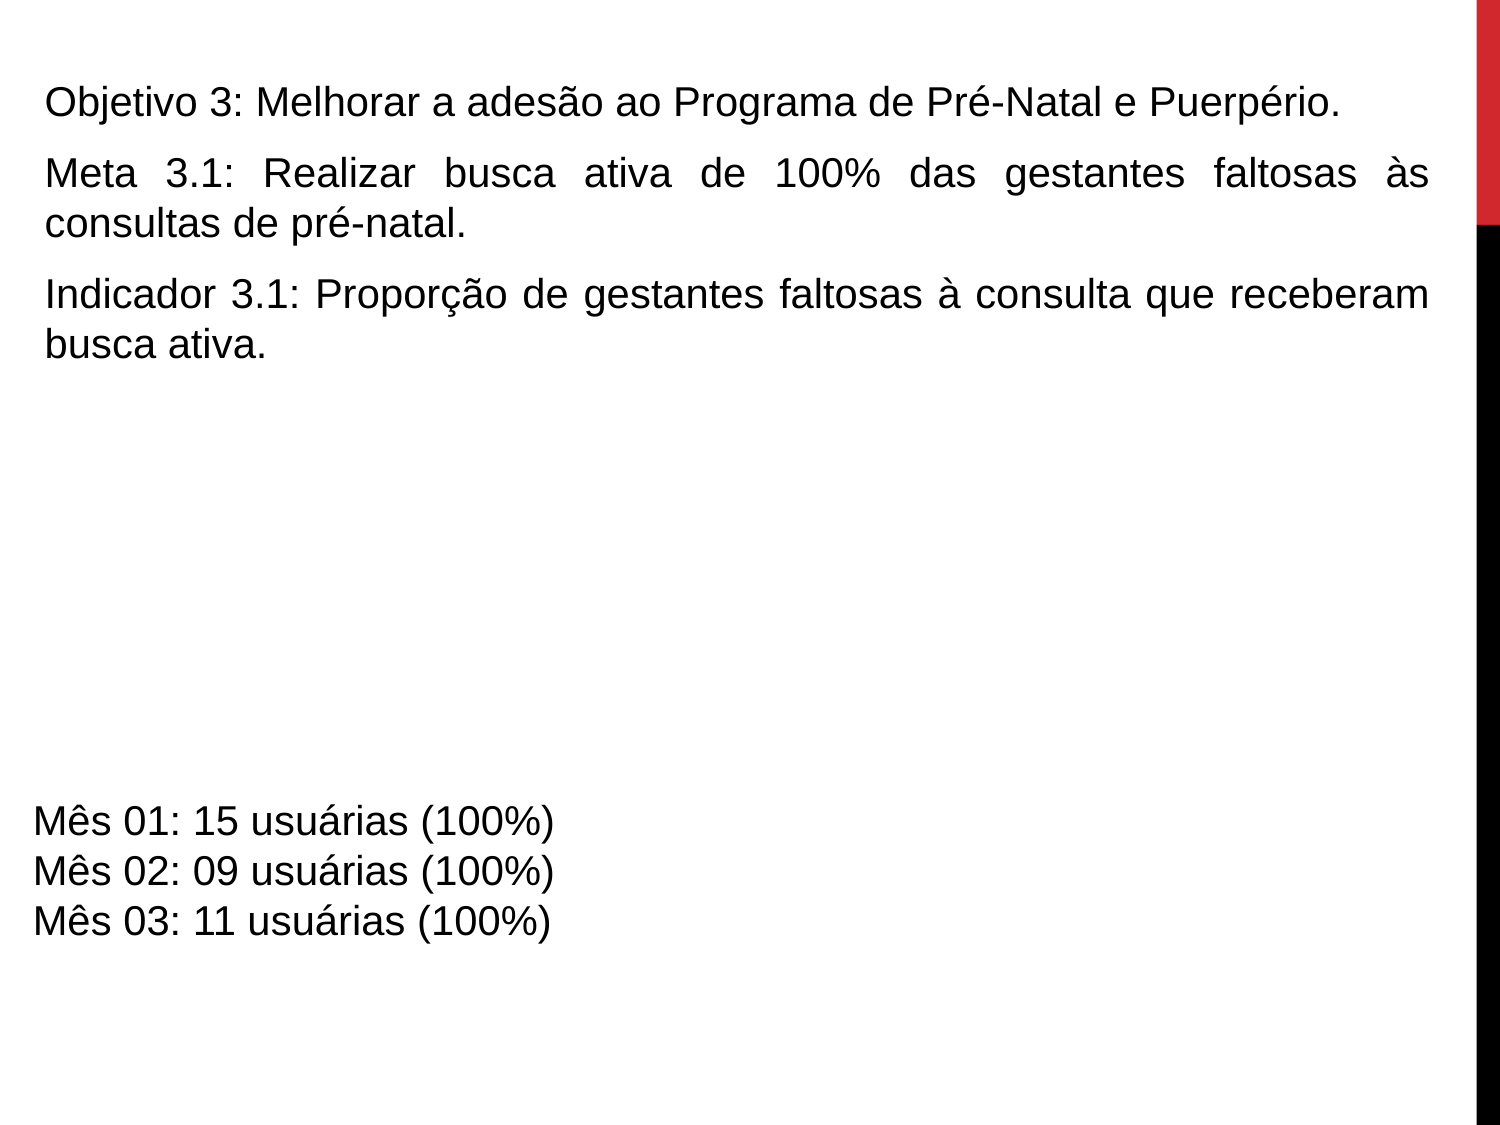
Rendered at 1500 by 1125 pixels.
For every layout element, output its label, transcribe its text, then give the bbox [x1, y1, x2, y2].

text_box Mês 01: 15 usuárias (100%) Mês 02: 09 usuárias (100%) Mês 03: 11 usuárias (100%) [18, 786, 607, 951]
list Objetivo 3: Melhorar a adesão ao Programa de Pré-Natal e Puerpério. Meta 3.1: Realizar busca ativa de 100% das gestantes faltosas às consultas de pré-natal. Indicador 3.1: Proporção de gestantes faltosas à consulta que receberam busca ativa. [29, 67, 1446, 1005]
